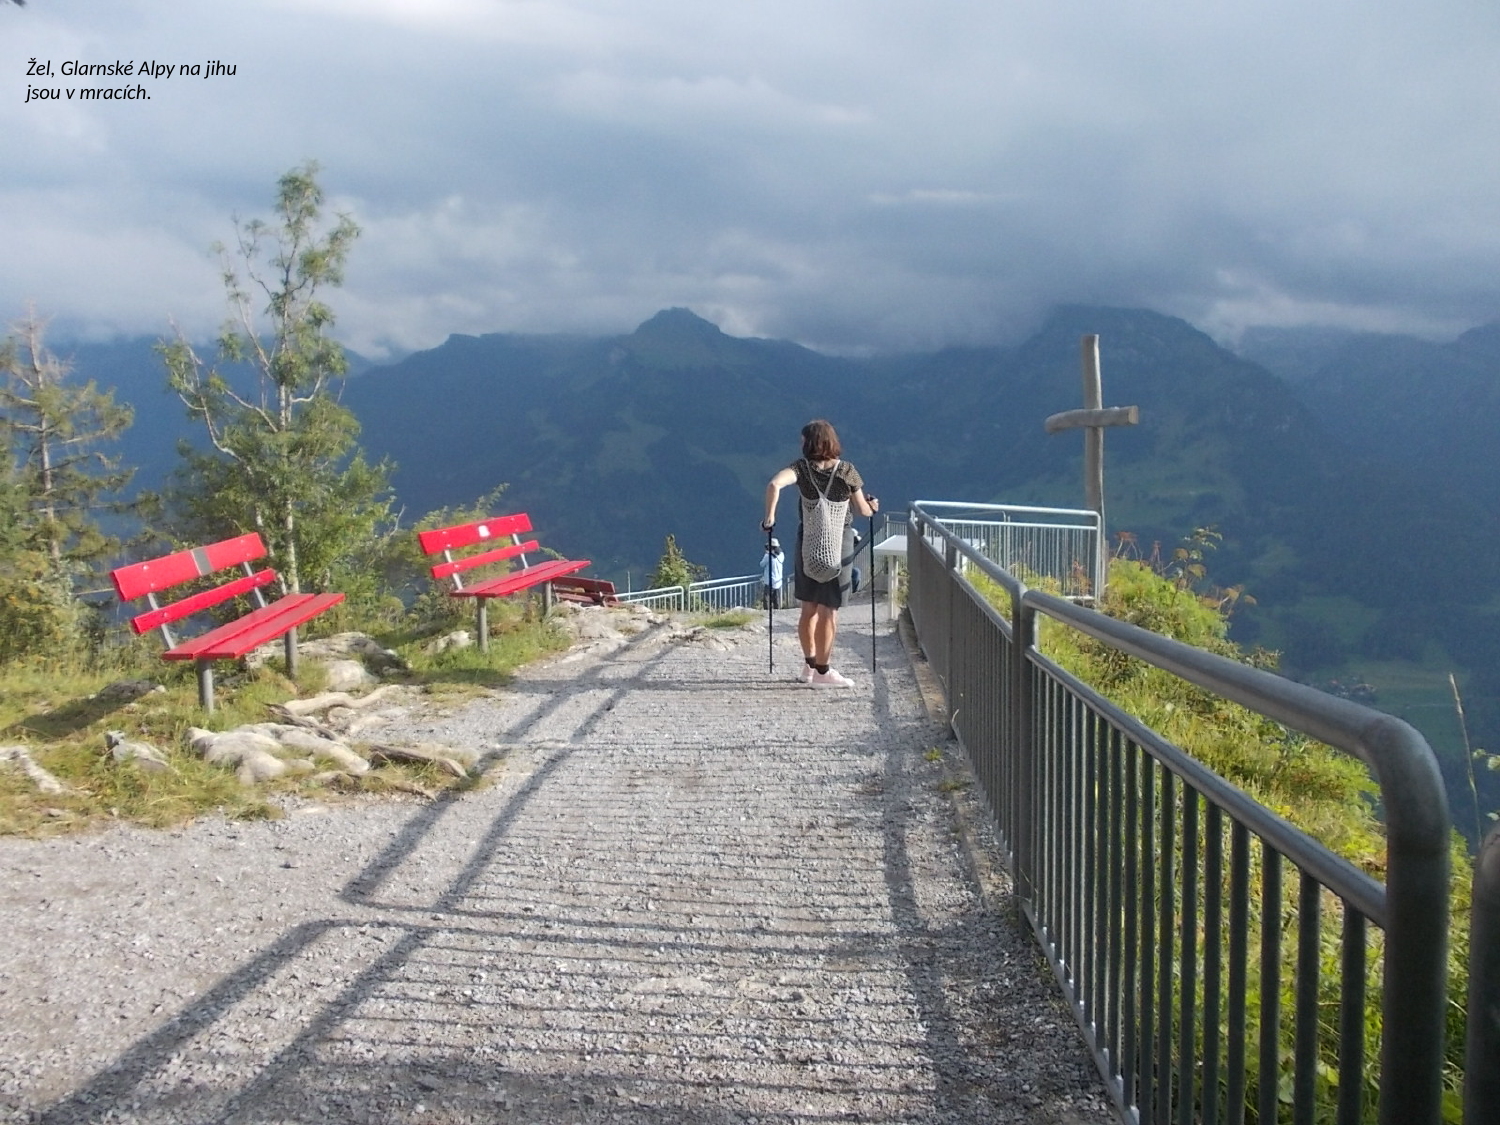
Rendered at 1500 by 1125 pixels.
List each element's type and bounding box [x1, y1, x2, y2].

list [0, 0, 1500, 1125]
